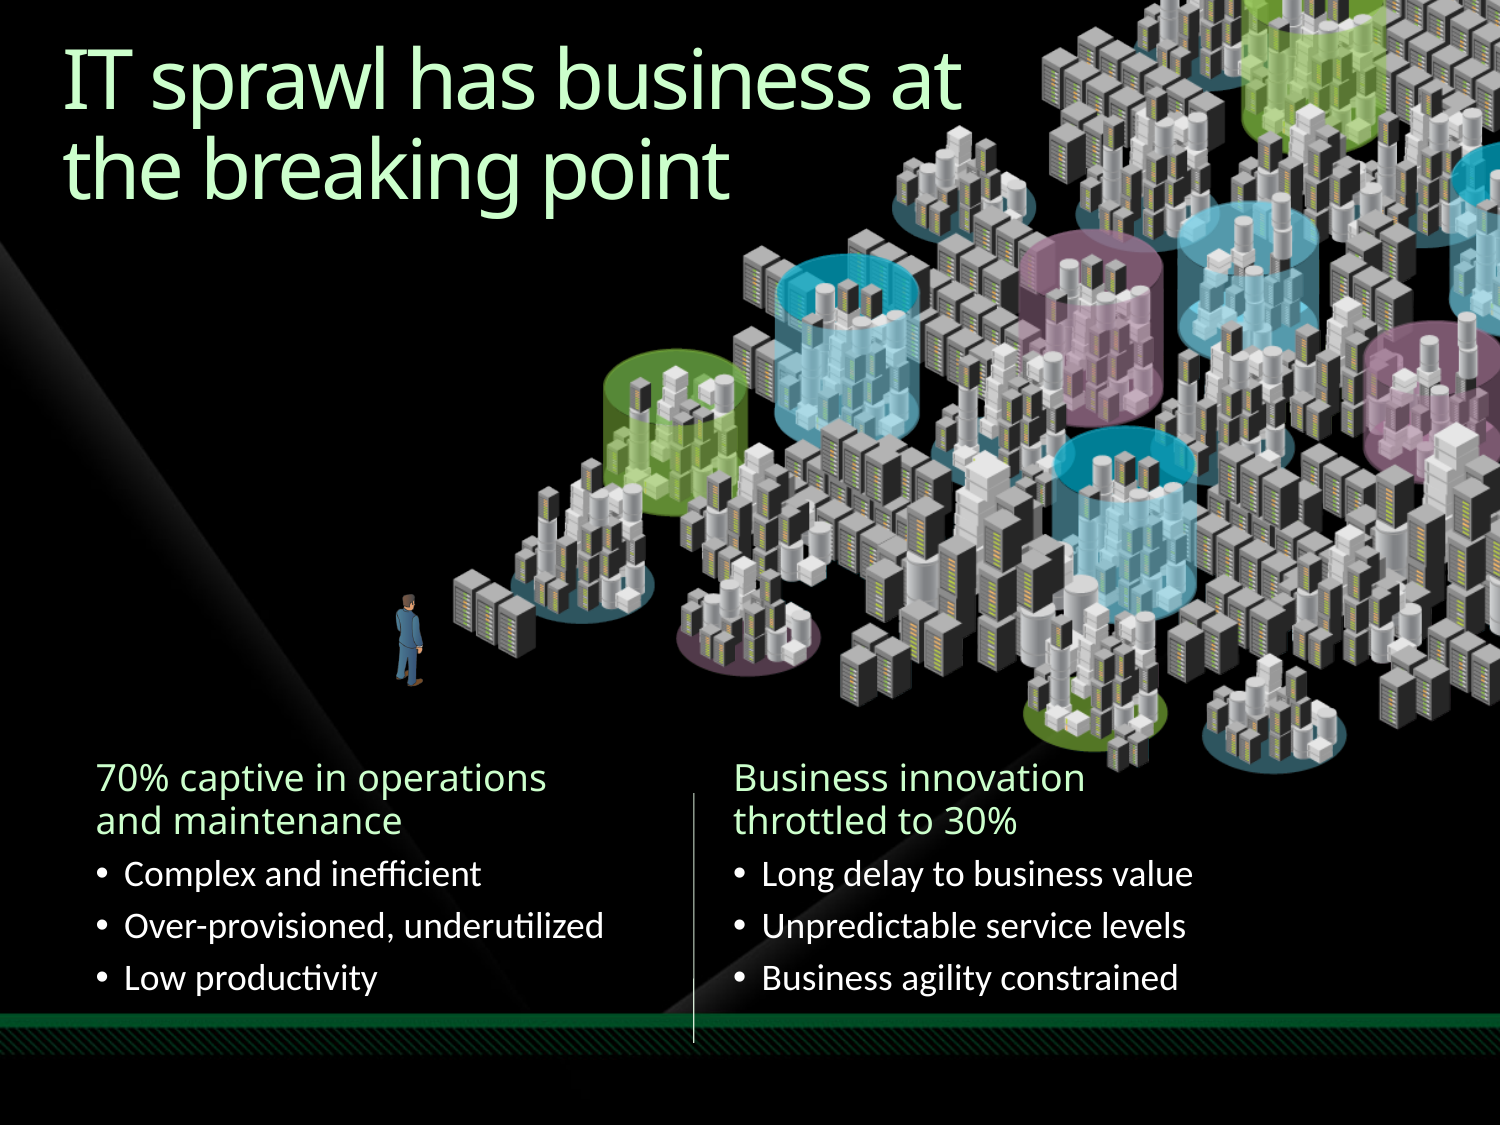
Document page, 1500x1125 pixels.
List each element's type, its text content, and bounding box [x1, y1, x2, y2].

text_box Business innovation throttled to 30% Long delay to business value Unpredictable service levels Business agility constrained [718, 794, 1357, 1007]
text_box 70% captive in operations and maintenance Complex and inefficient Over-provisioned, underutilized Low productivity [80, 749, 693, 1007]
picture [0, 0, 1500, 1125]
title IT sprawl has business at the breaking point [62, 37, 439, 220]
